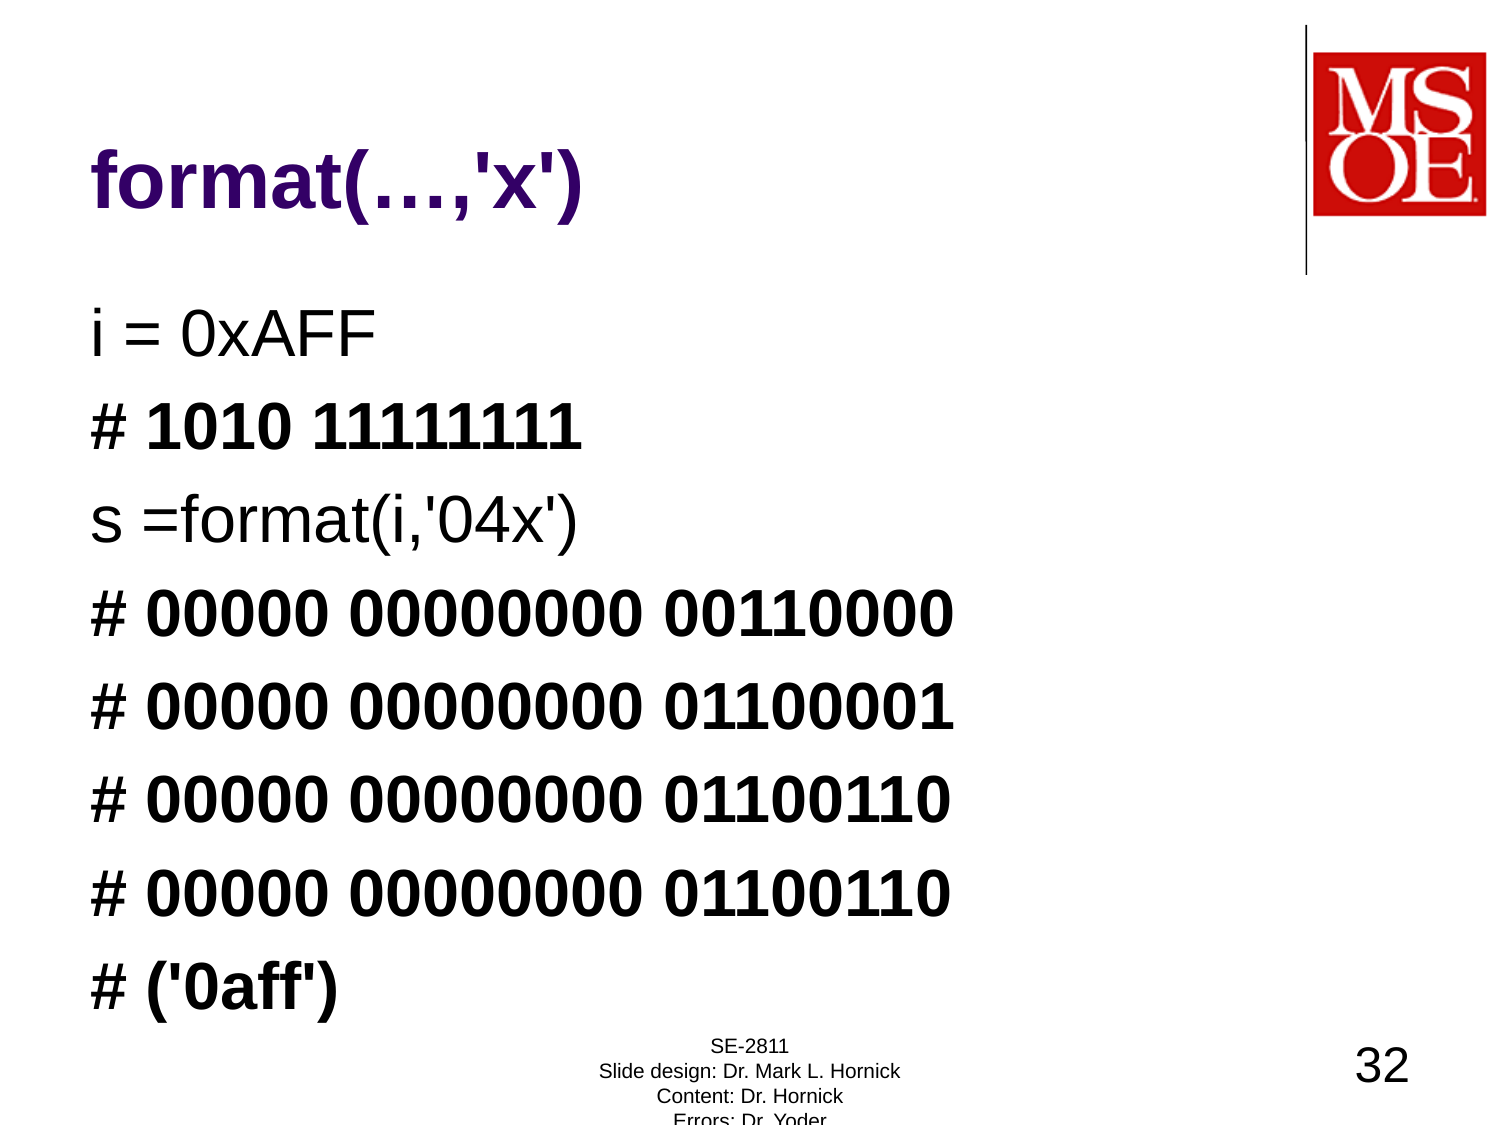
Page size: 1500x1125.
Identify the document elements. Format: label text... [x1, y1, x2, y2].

footer SE-2811 Slide design: Dr. Mark L. Hornick Content: Dr. Hornick Errors: Dr. Yoder [512, 1024, 988, 1101]
slide_number 32 [1074, 1024, 1426, 1101]
title format(…,'x') [74, 19, 1313, 233]
list i = 0xAFF # 1010 11111111 s =format(i,'04x') # 00000 00000000 00110000 # 00000 00000000 01100001 # 00000 00000000 01100110 # 00000 00000000 01100110 # ('0aff') [74, 281, 1426, 1006]
picture [1313, 37, 1488, 232]
